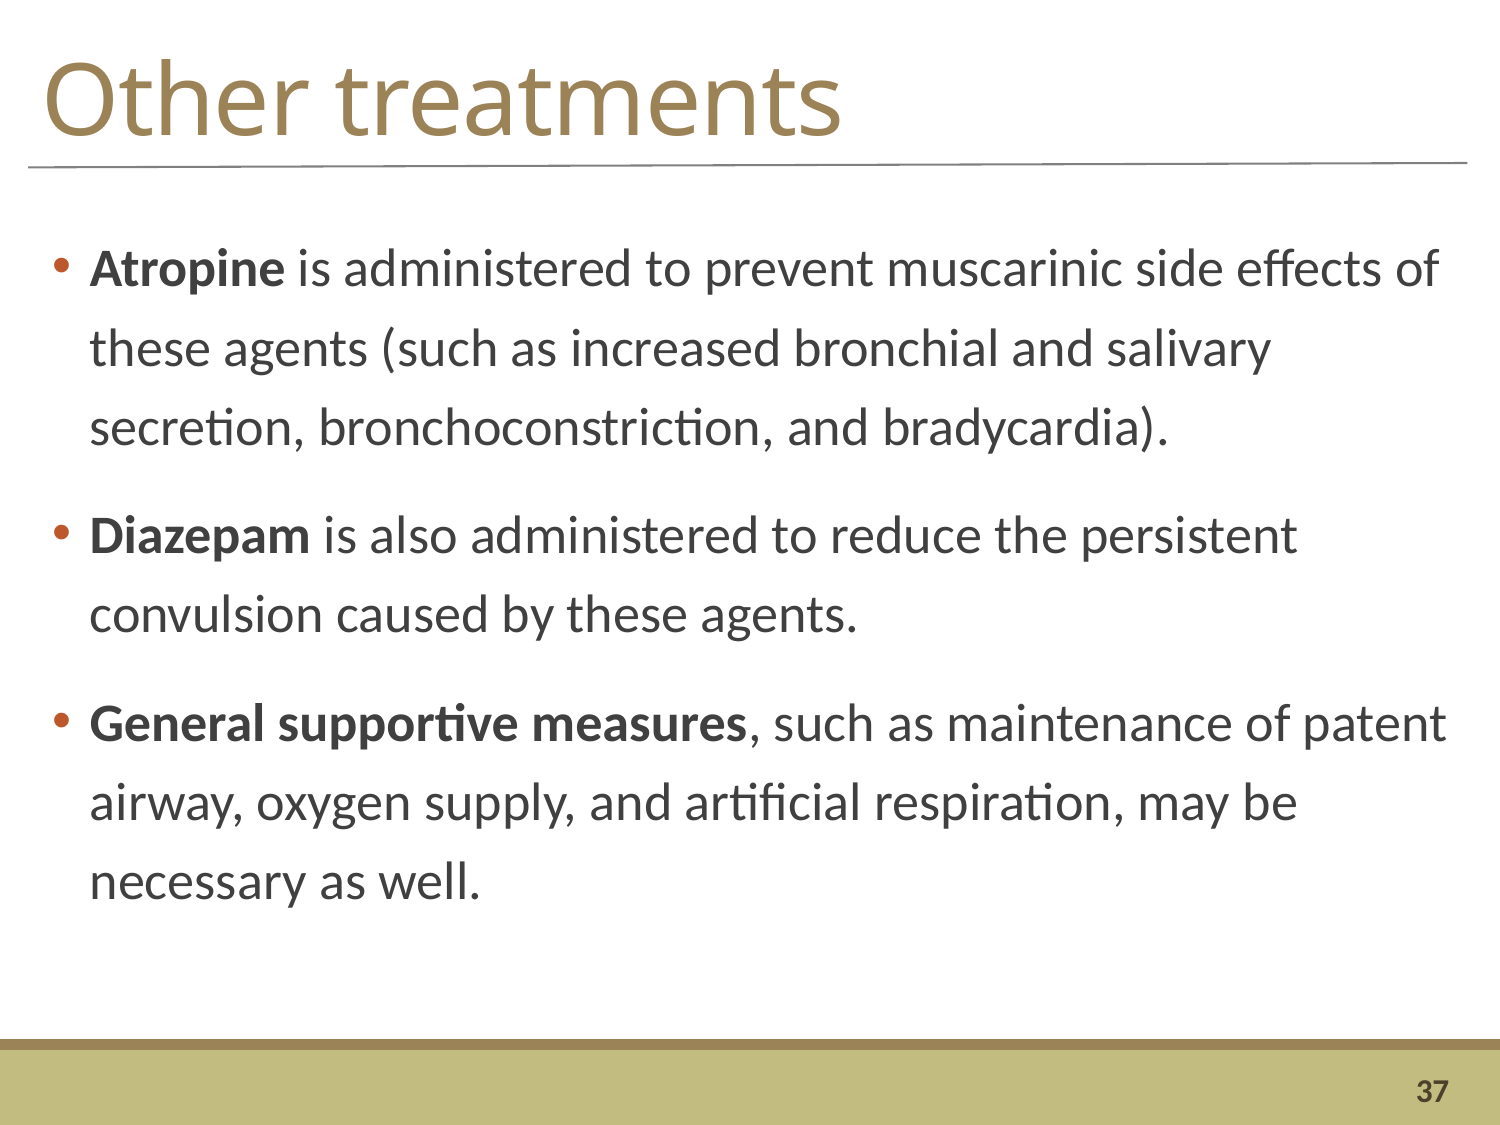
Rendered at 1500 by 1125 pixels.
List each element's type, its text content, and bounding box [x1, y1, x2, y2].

slide_number 37 [1302, 1059, 1465, 1120]
title Other treatments [26, 27, 1468, 163]
list Atropine is administered to prevent muscarinic side effects of these agents (such as increased bronchial and salivary secretion, bronchoconstriction, and bradycardia). Diazepam is also administered to reduce the persistent convulsion caused by these agents. General supportive measures, such as maintenance of patent airway, oxygen supply, and artificial respiration, may be necessary as well. [43, 210, 1468, 1000]
